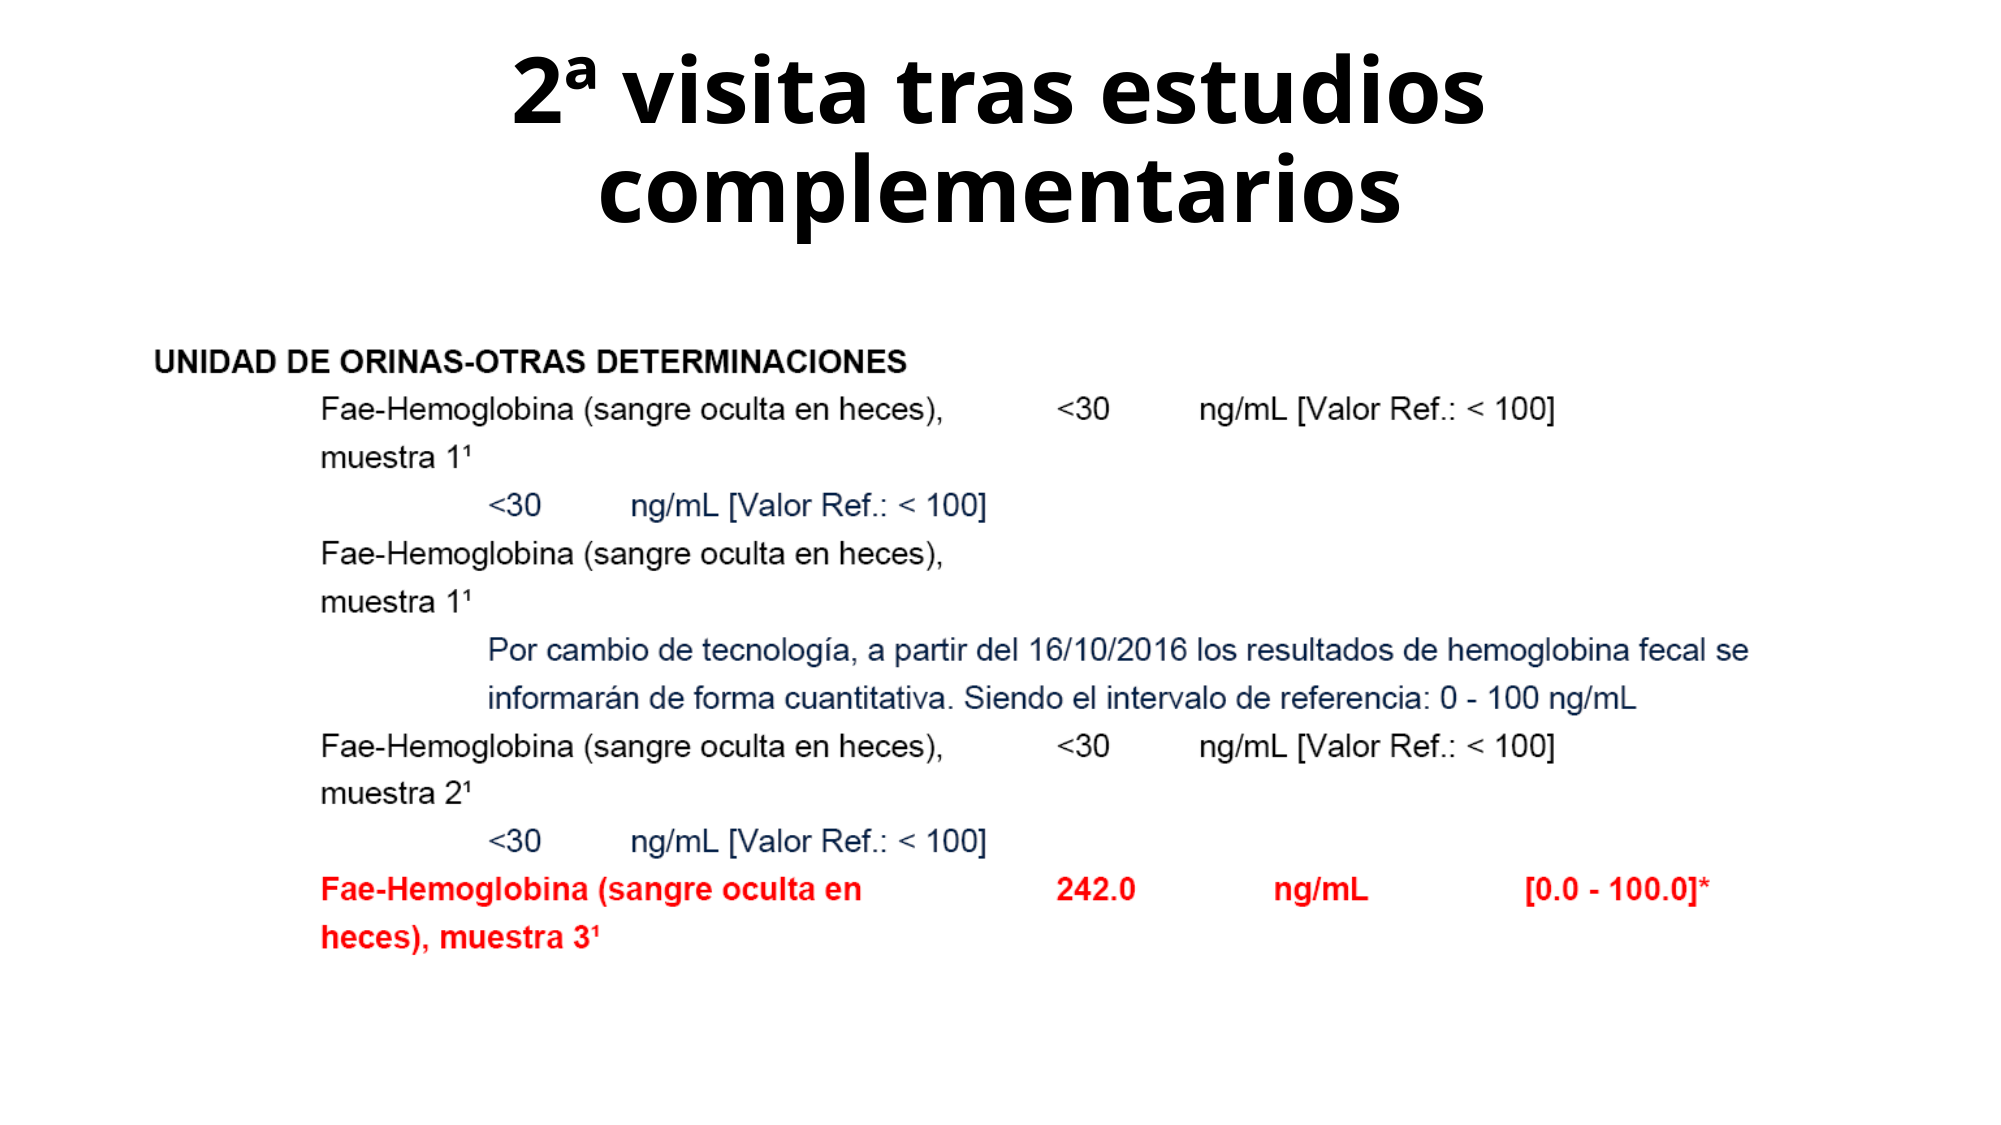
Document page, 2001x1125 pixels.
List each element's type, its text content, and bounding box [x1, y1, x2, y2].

title 2ª visita tras estudios complementarios [137, 34, 1863, 252]
picture [137, 338, 1775, 972]
